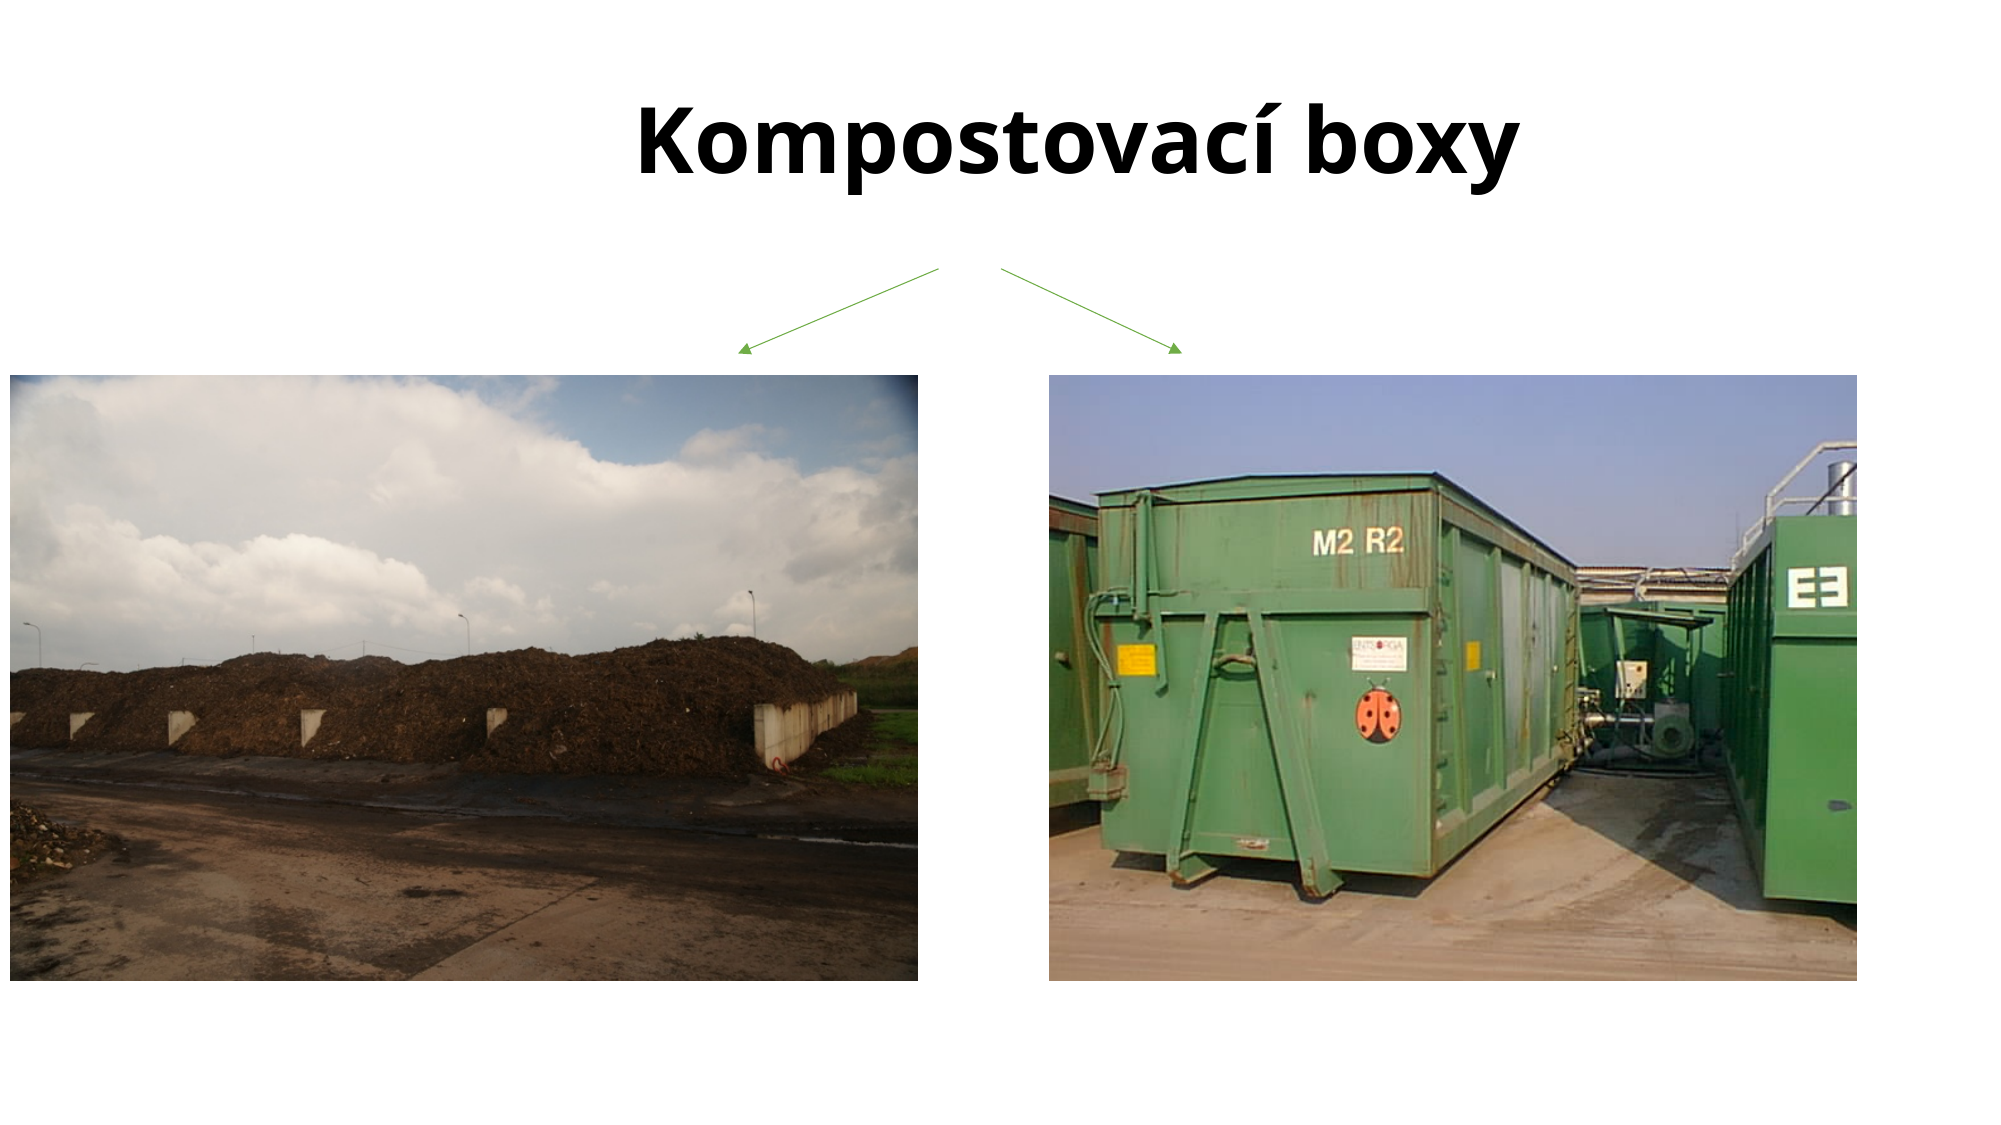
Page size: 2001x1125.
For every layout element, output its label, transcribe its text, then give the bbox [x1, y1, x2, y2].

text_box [738, 268, 939, 354]
title Kompostovací boxy [618, 34, 1656, 253]
picture [10, 375, 918, 981]
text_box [1000, 268, 1183, 354]
picture [1049, 375, 1857, 981]
